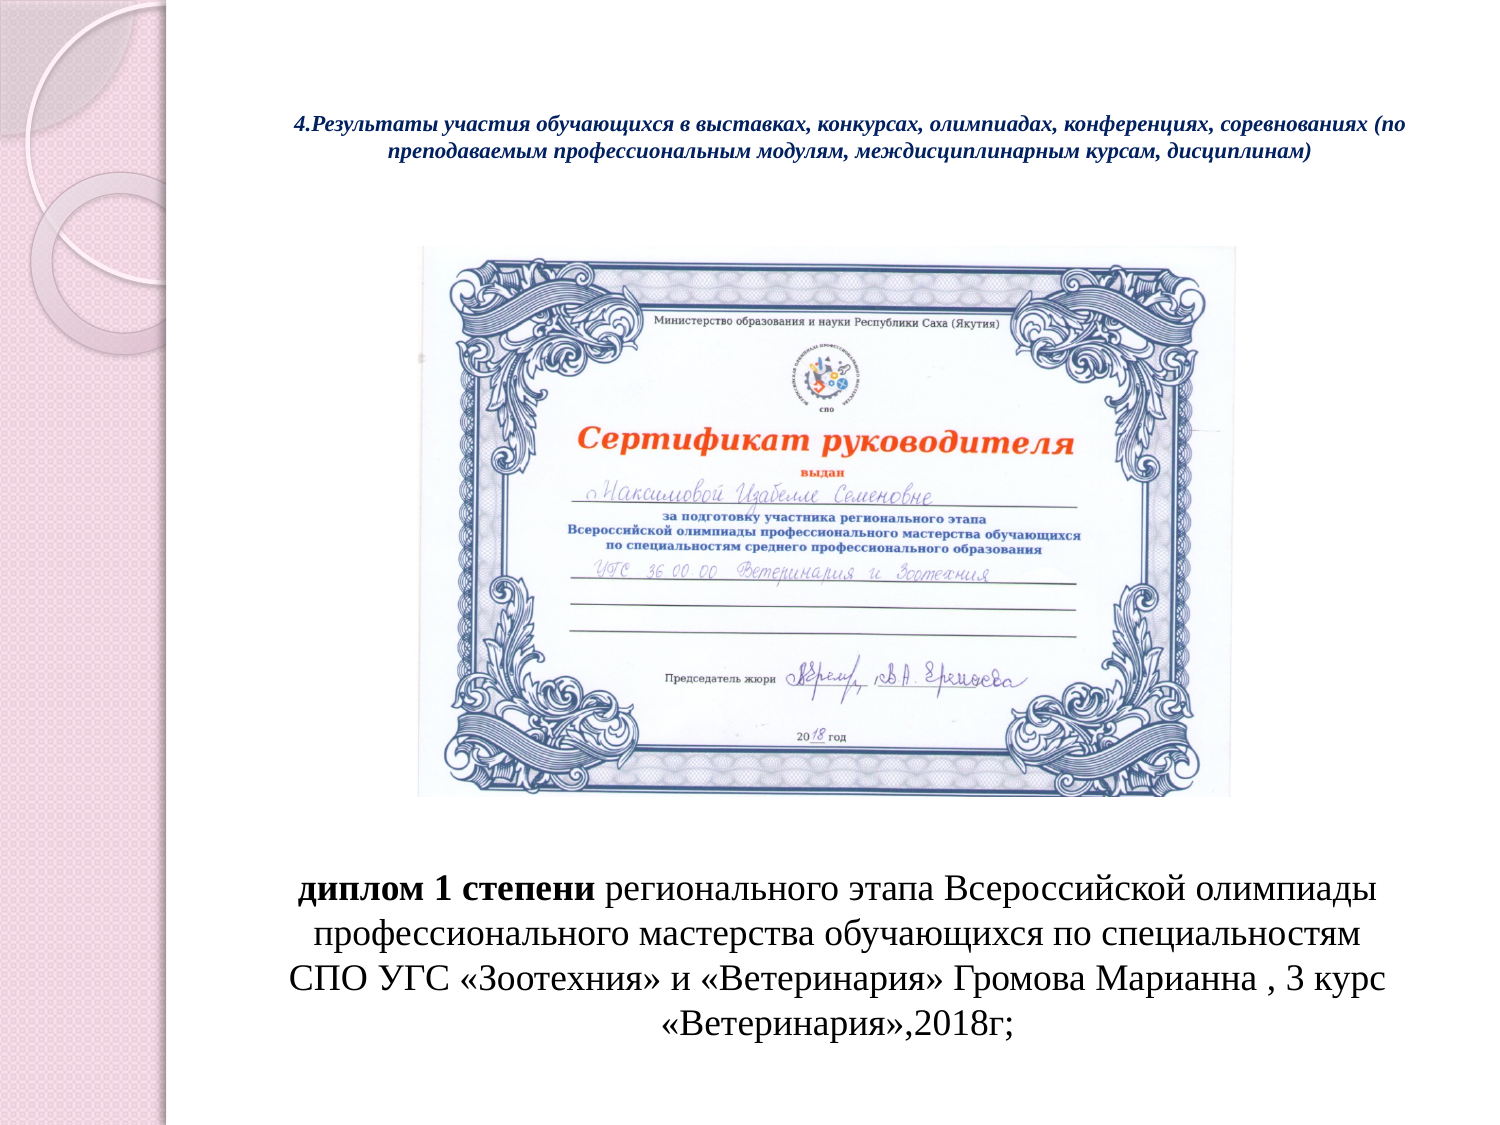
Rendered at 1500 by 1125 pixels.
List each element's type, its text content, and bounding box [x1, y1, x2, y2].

text_box диплом 1 степени регионального этапа Всероссийской олимпиады профессионального мастерства обучающихся по специальностям СПО УГС «Зоотехния» и «Ветеринария» Громова Марианна , 3 курс «Ветеринария»,2018г; [257, 855, 1418, 1051]
title 4.Результаты участия обучающихся в выставках, конкурсах, олимпиадах, конференциях, соревнованиях (по преподаваемым профессиональным модулям, междисциплинарным курсам, дисциплинам) [235, 45, 1466, 233]
picture [409, 245, 1247, 798]
